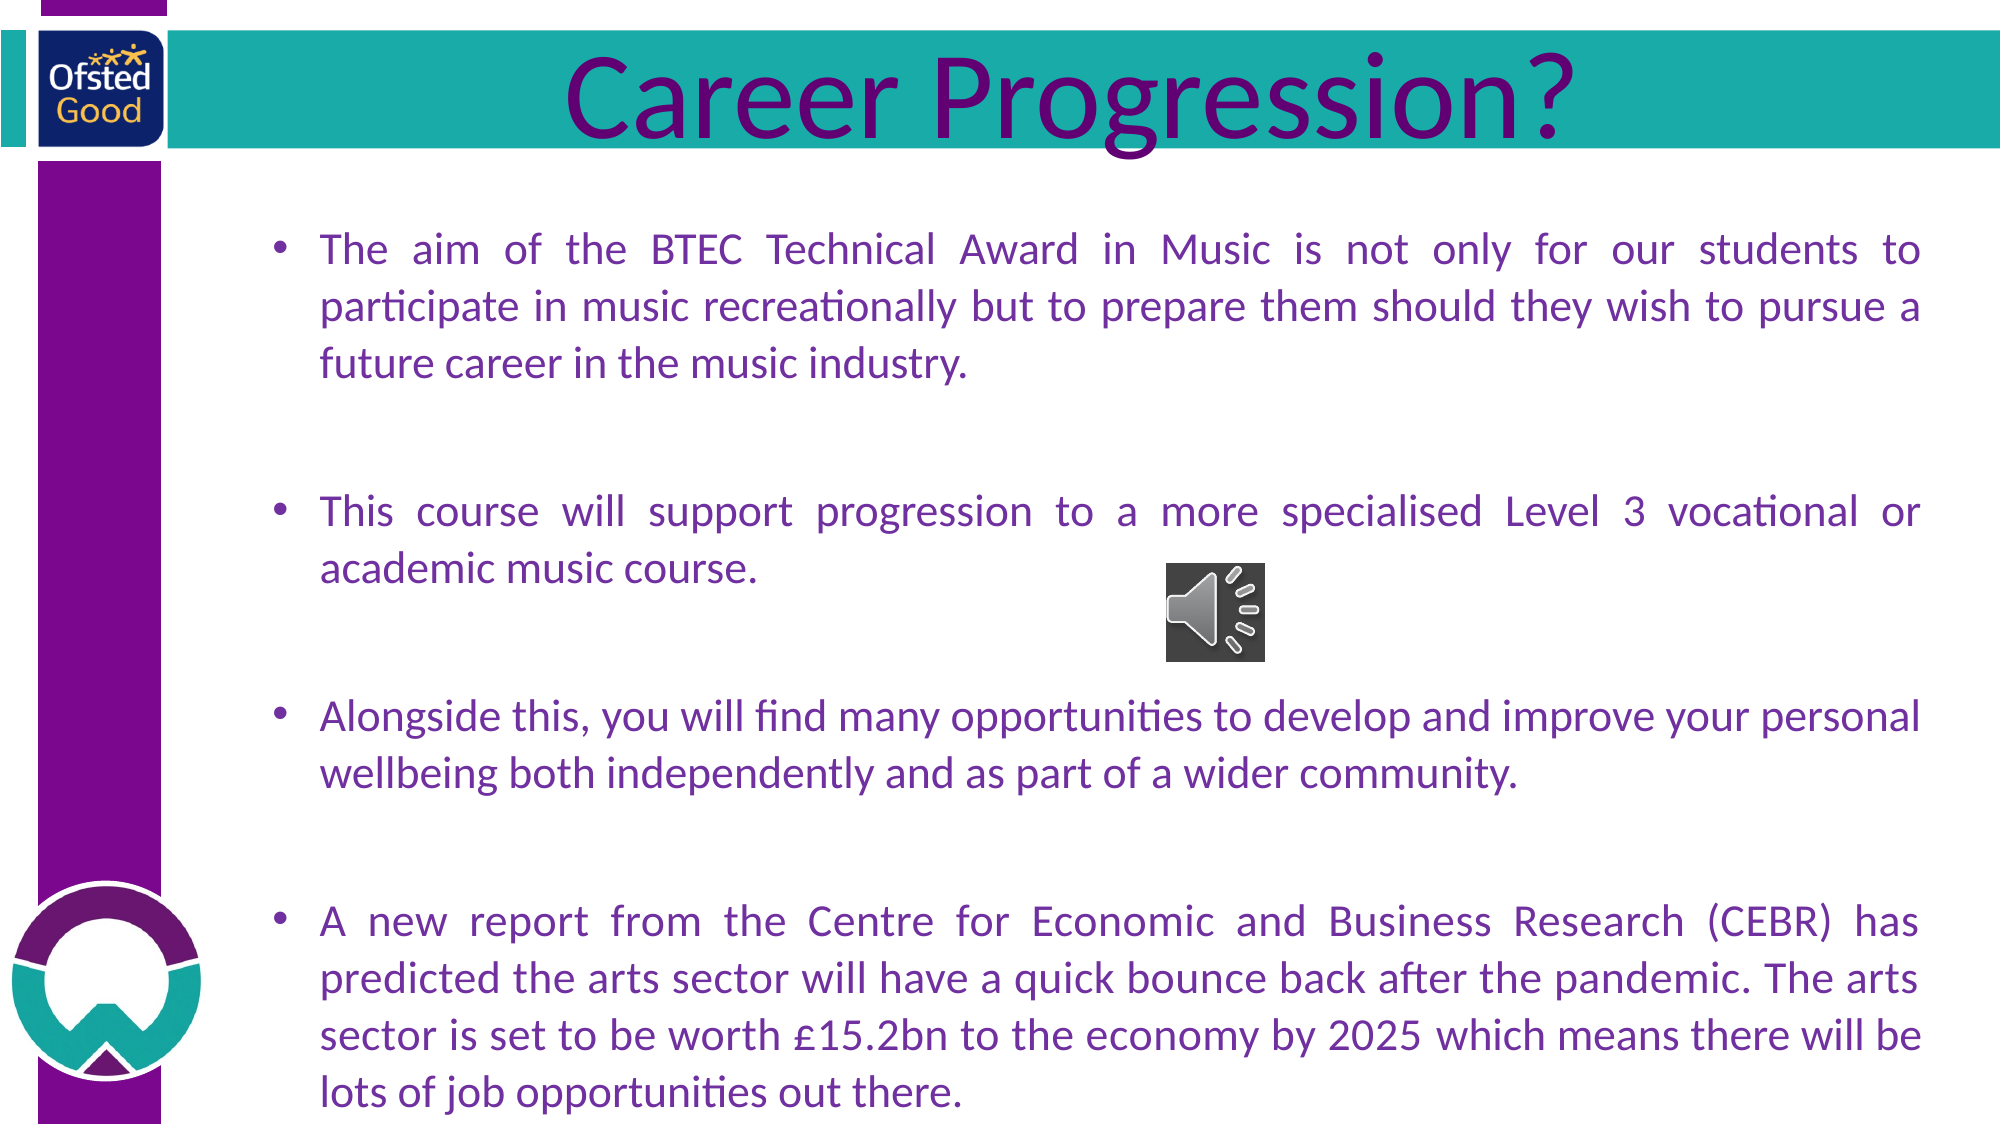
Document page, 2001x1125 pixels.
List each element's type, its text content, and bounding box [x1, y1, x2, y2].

text_box [37, 1082, 162, 1125]
text_box Career Progression? [166, 29, 1985, 148]
text_box The aim of the BTEC Technical Award in Music is not only for our students to participate in music recreationally but to prepare them should they wish to pursue a future career in the music industry. This course will support progression to a more specialised Level 3 vocational or academic music course. Alongside this, you will find many opportunities to develop and improve your personal wellbeing both independently and as part of a wider community. A new report from the Centre for Economic and Business Research (CEBR) has predicted the arts sector will have a quick bounce back after the pandemic. The arts sector is set to be worth £15.2bn to the economy by 2025 which means there will be lots of job opportunities out there. [257, 209, 1938, 1125]
text_box [167, 30, 2000, 149]
picture [4, 880, 207, 1082]
picture [37, 29, 166, 148]
text_box [0, 29, 27, 148]
text_box [40, 0, 168, 17]
text_box [37, 160, 162, 880]
picture [1165, 562, 1266, 663]
